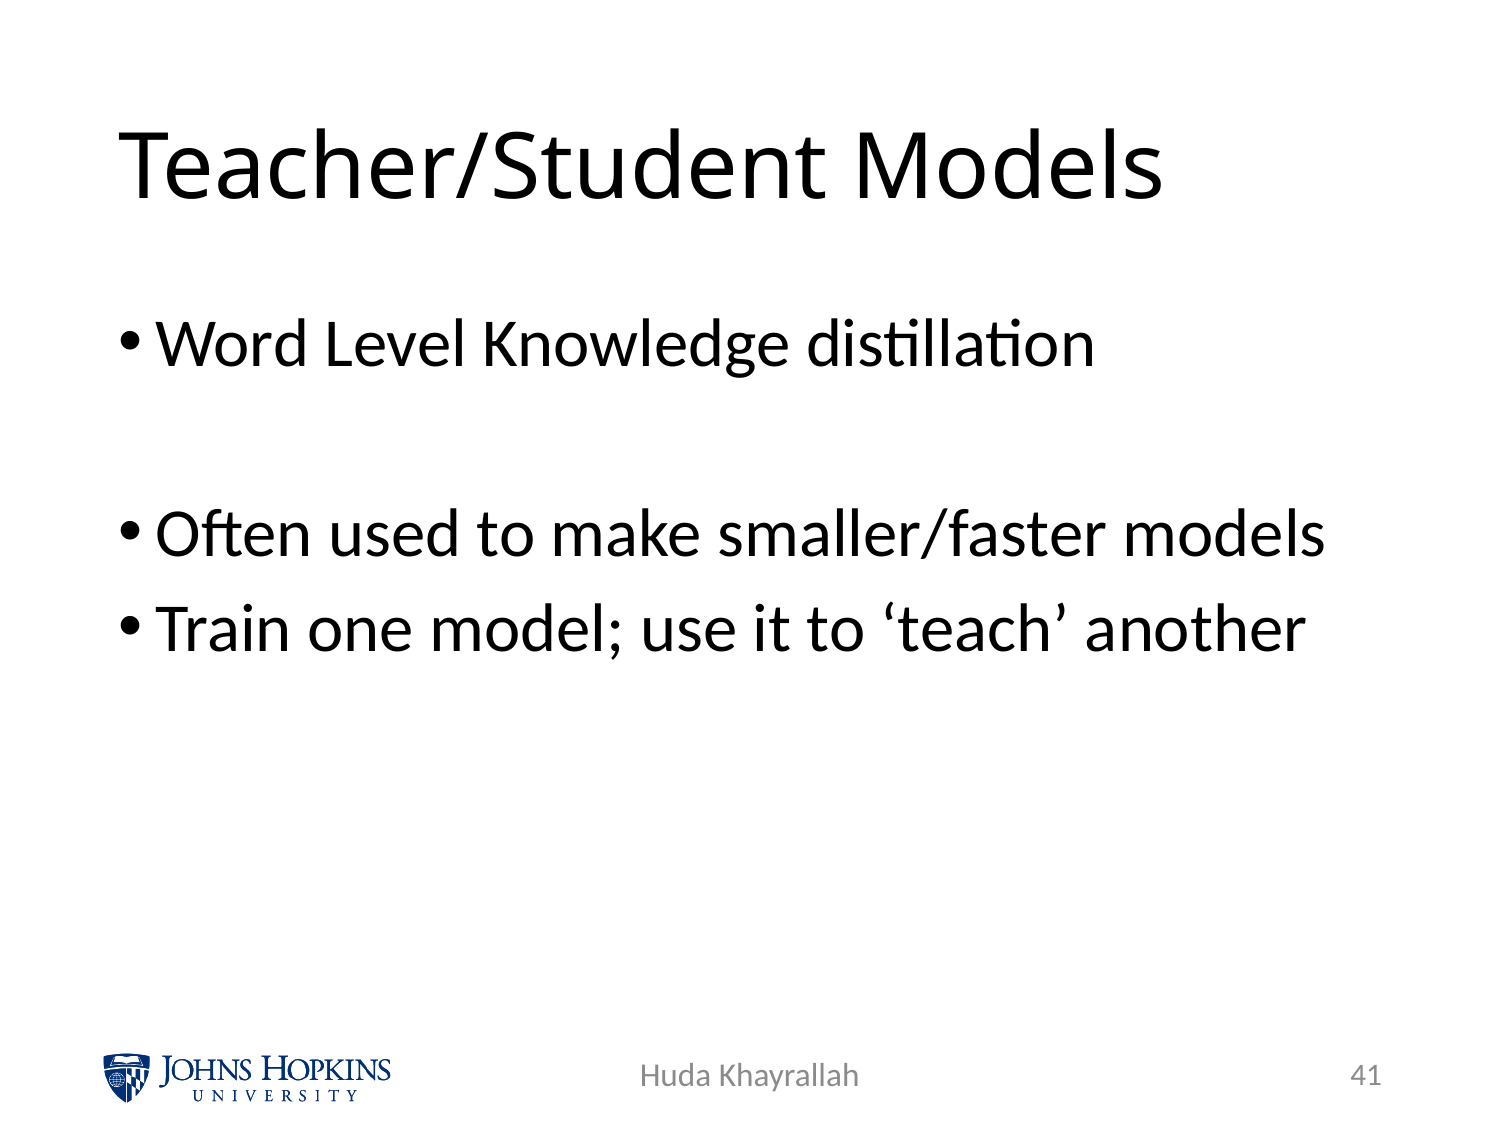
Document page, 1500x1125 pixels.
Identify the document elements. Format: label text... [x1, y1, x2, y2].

slide_number 40 [1059, 1042, 1397, 1103]
list Word Level Knowledge distillation Often used to make smaller/faster models Train one model; use it to ‘teach’ another [103, 299, 1397, 1014]
footer Huda Khayrallah [496, 1042, 1004, 1103]
title Teacher/Student Models [103, 59, 1397, 278]
